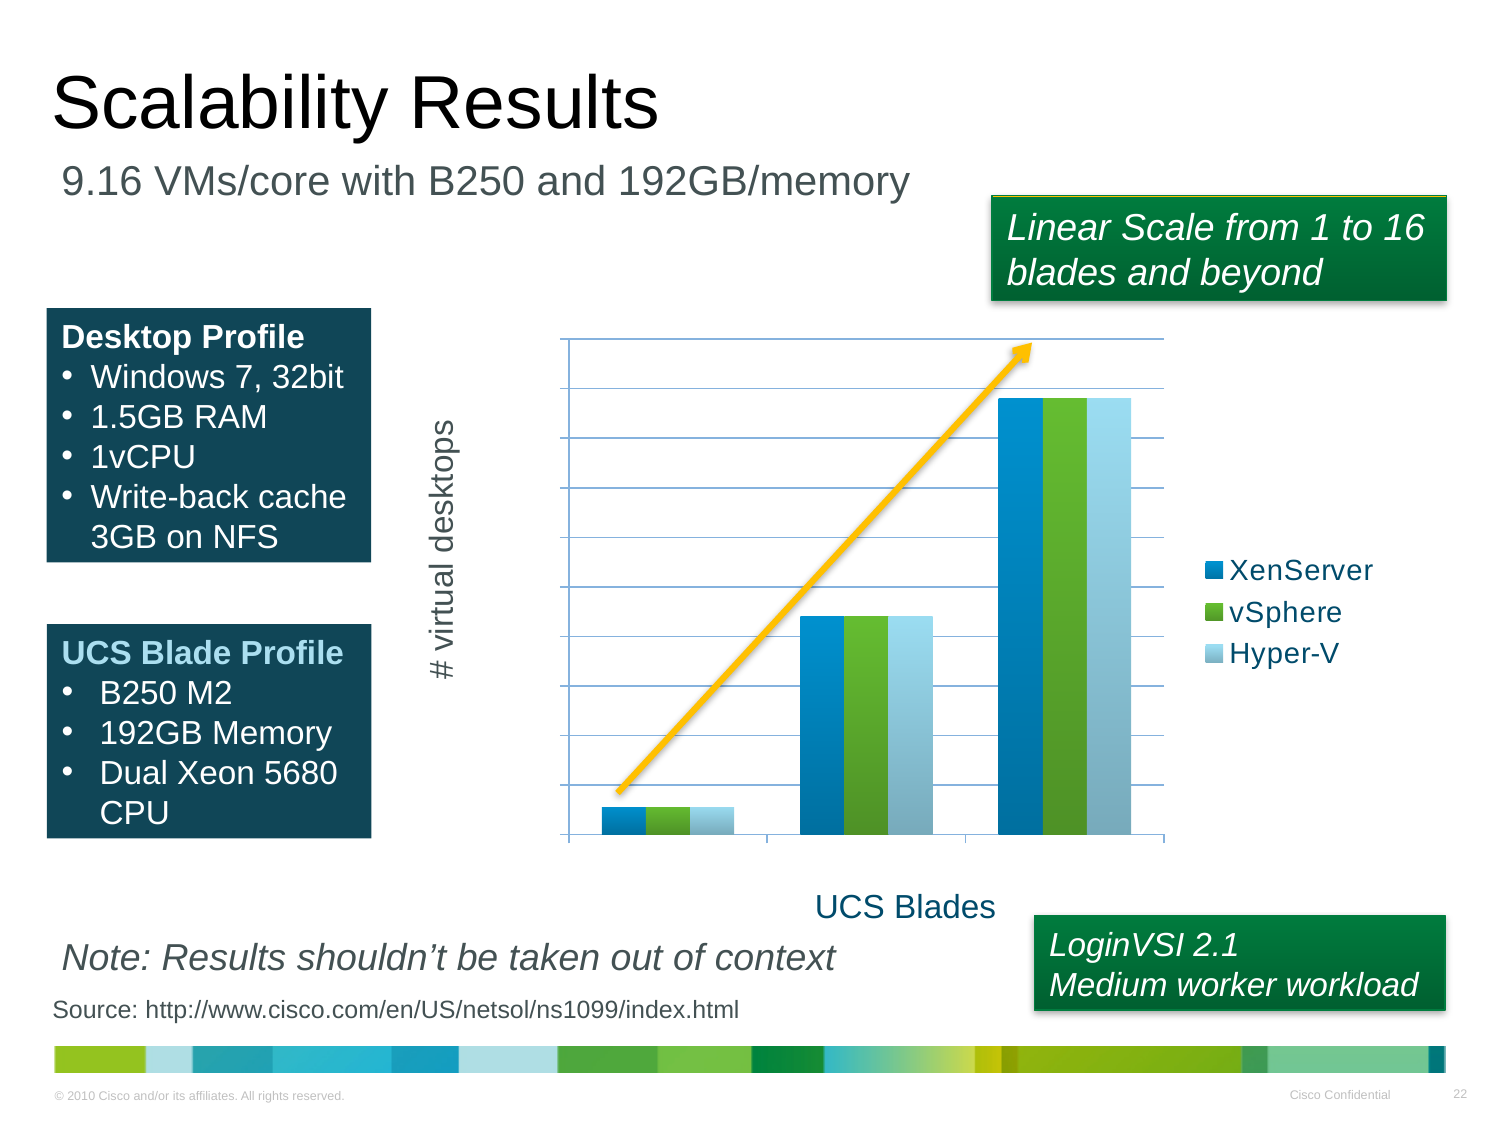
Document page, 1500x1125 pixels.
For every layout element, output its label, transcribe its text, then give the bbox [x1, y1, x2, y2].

title Scalability Results [37, 12, 1447, 150]
text_box Note: Results shouldn’t be taken out of context [46, 925, 870, 986]
text_box # virtual desktops [412, 382, 447, 695]
text_box Source: http://www.cisco.com/en/US/netsol/ns1099/index.html [37, 986, 1350, 1032]
chart [452, 268, 1476, 906]
text_box UCS Blade Profile B250 M2 192GB Memory Dual Xeon 5680 CPU [46, 624, 372, 839]
text_box LoginVSI 2.1 Medium worker workload [1034, 915, 1446, 1011]
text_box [617, 342, 1033, 794]
text_box 9.16 VMs/core with B250 and 192GB/memory [46, 149, 1236, 224]
text_box Desktop Profile Windows 7, 32bit 1.5GB RAM 1vCPU Write-back cache 3GB on NFS [46, 308, 372, 563]
picture [54, 1046, 1446, 1073]
text_box UCS Blades [799, 914, 1031, 933]
text_box Linear Scale from 1 to 16 blades and beyond [991, 195, 1447, 266]
